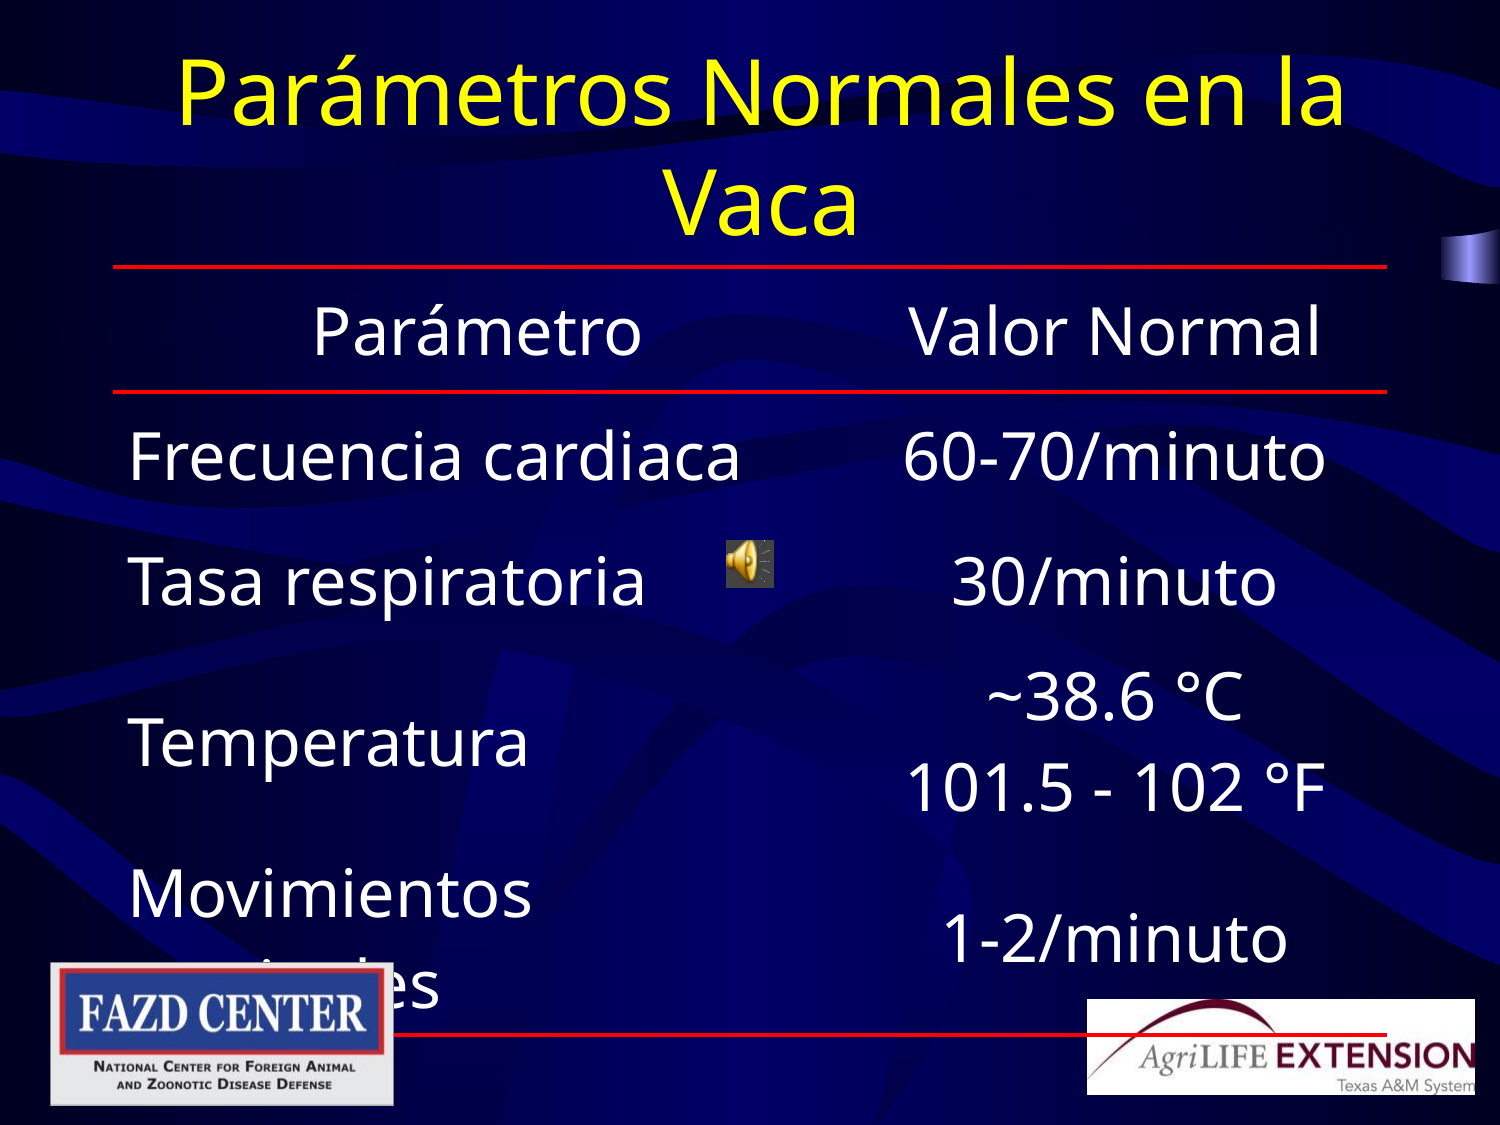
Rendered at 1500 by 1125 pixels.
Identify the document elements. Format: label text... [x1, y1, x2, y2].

table_cell Temperatura [113, 642, 844, 839]
table_cell Movimientos ruminales [113, 839, 844, 1033]
table_cell 60-70/minuto [844, 394, 1387, 517]
table_cell Frecuencia cardiaca [113, 394, 844, 517]
table_cell 30/minuto [844, 517, 1387, 642]
table_header Valor Normal [844, 269, 1387, 390]
title Parámetros Normales en la Vaca [124, 49, 1401, 238]
picture [724, 538, 776, 590]
table_cell 1-2/minuto [844, 839, 1387, 1033]
picture [1087, 999, 1475, 1095]
table_cell Tasa respiratoria [113, 517, 844, 642]
table_header Parámetro [113, 269, 844, 390]
picture [49, 962, 395, 1106]
table_cell ~38.6 °C 101.5 - 102 °F [844, 642, 1387, 839]
